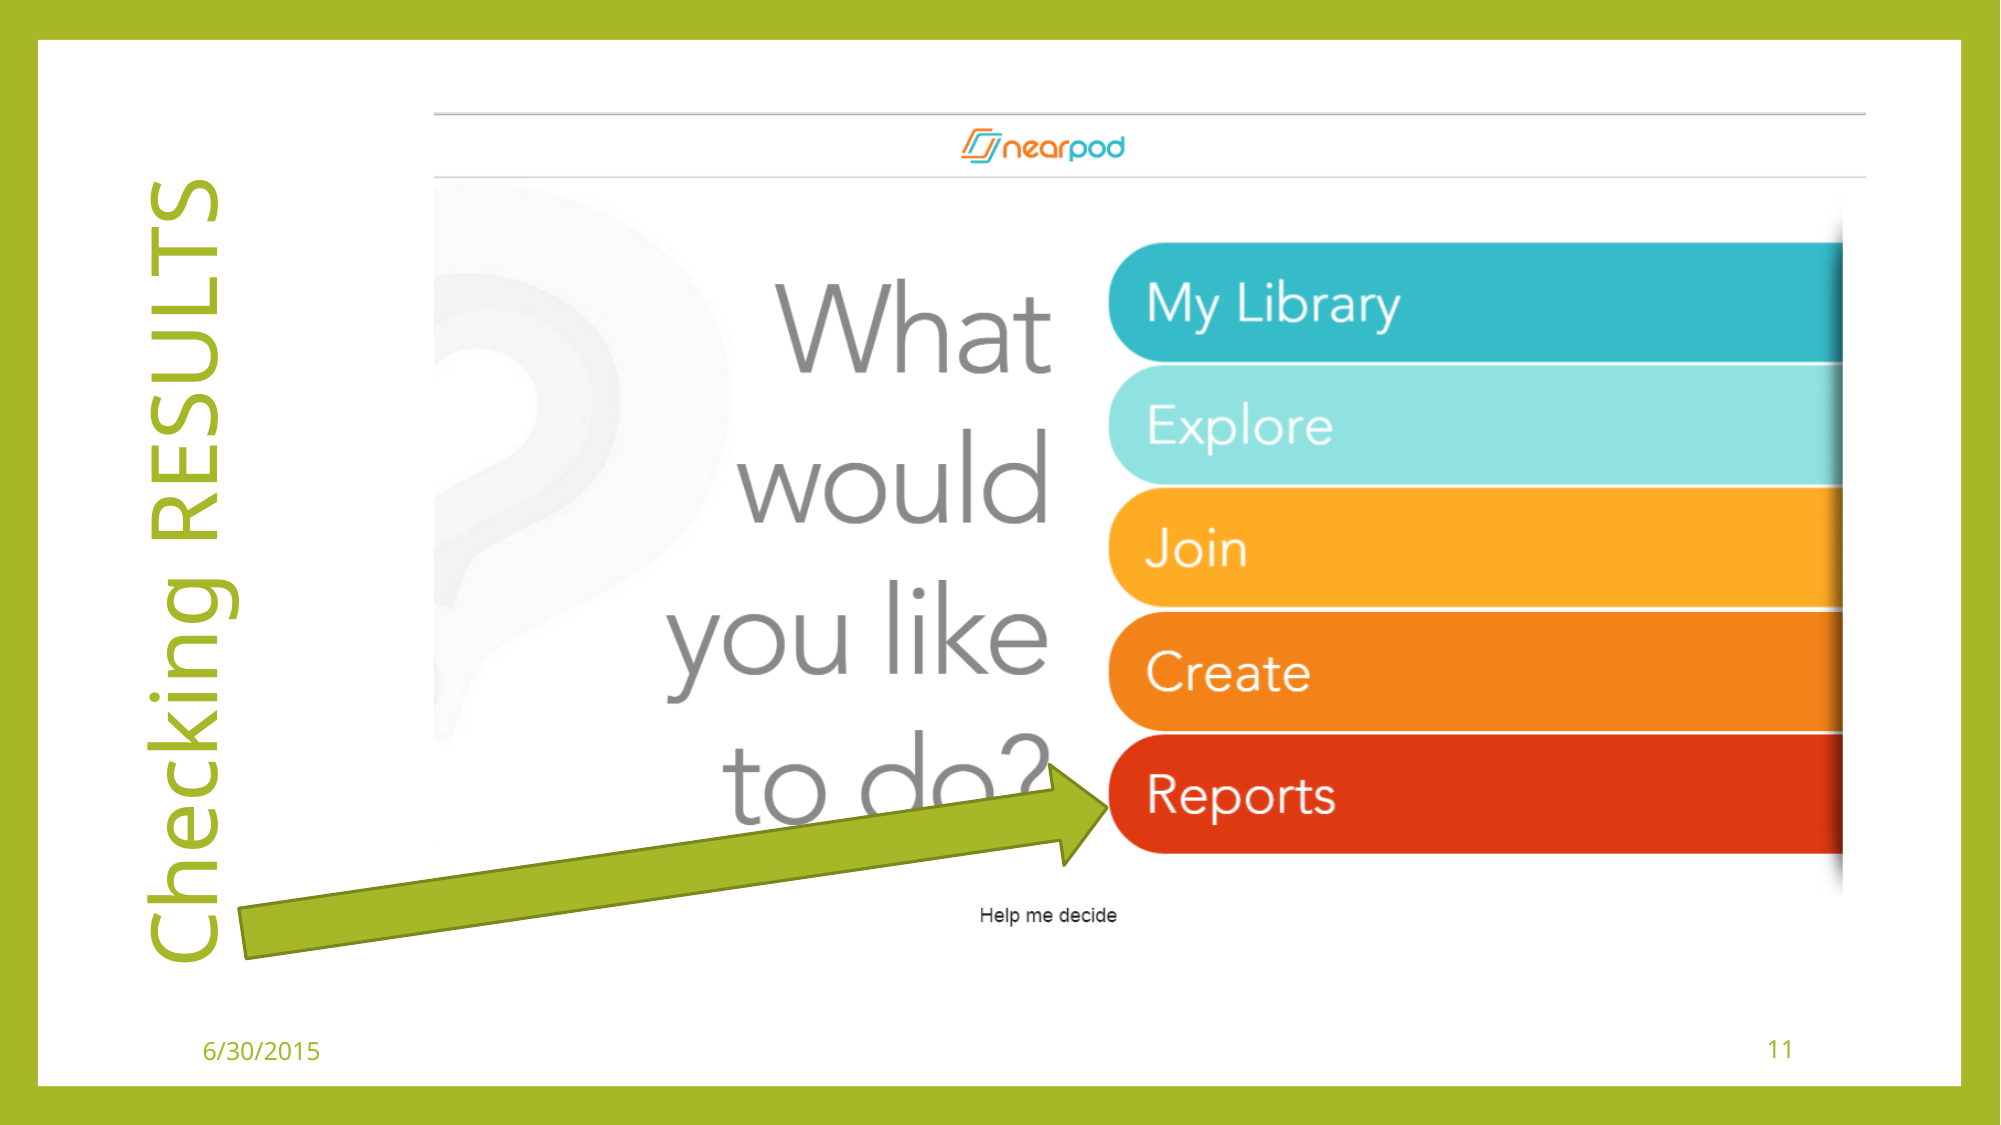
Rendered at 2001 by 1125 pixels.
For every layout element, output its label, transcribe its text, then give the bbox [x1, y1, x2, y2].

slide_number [187, 1020, 570, 1081]
slide_number 11 [1530, 1020, 1811, 1081]
title Checking RESULTS [78, 89, 297, 984]
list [434, 112, 1866, 985]
text_box [237, 878, 429, 961]
